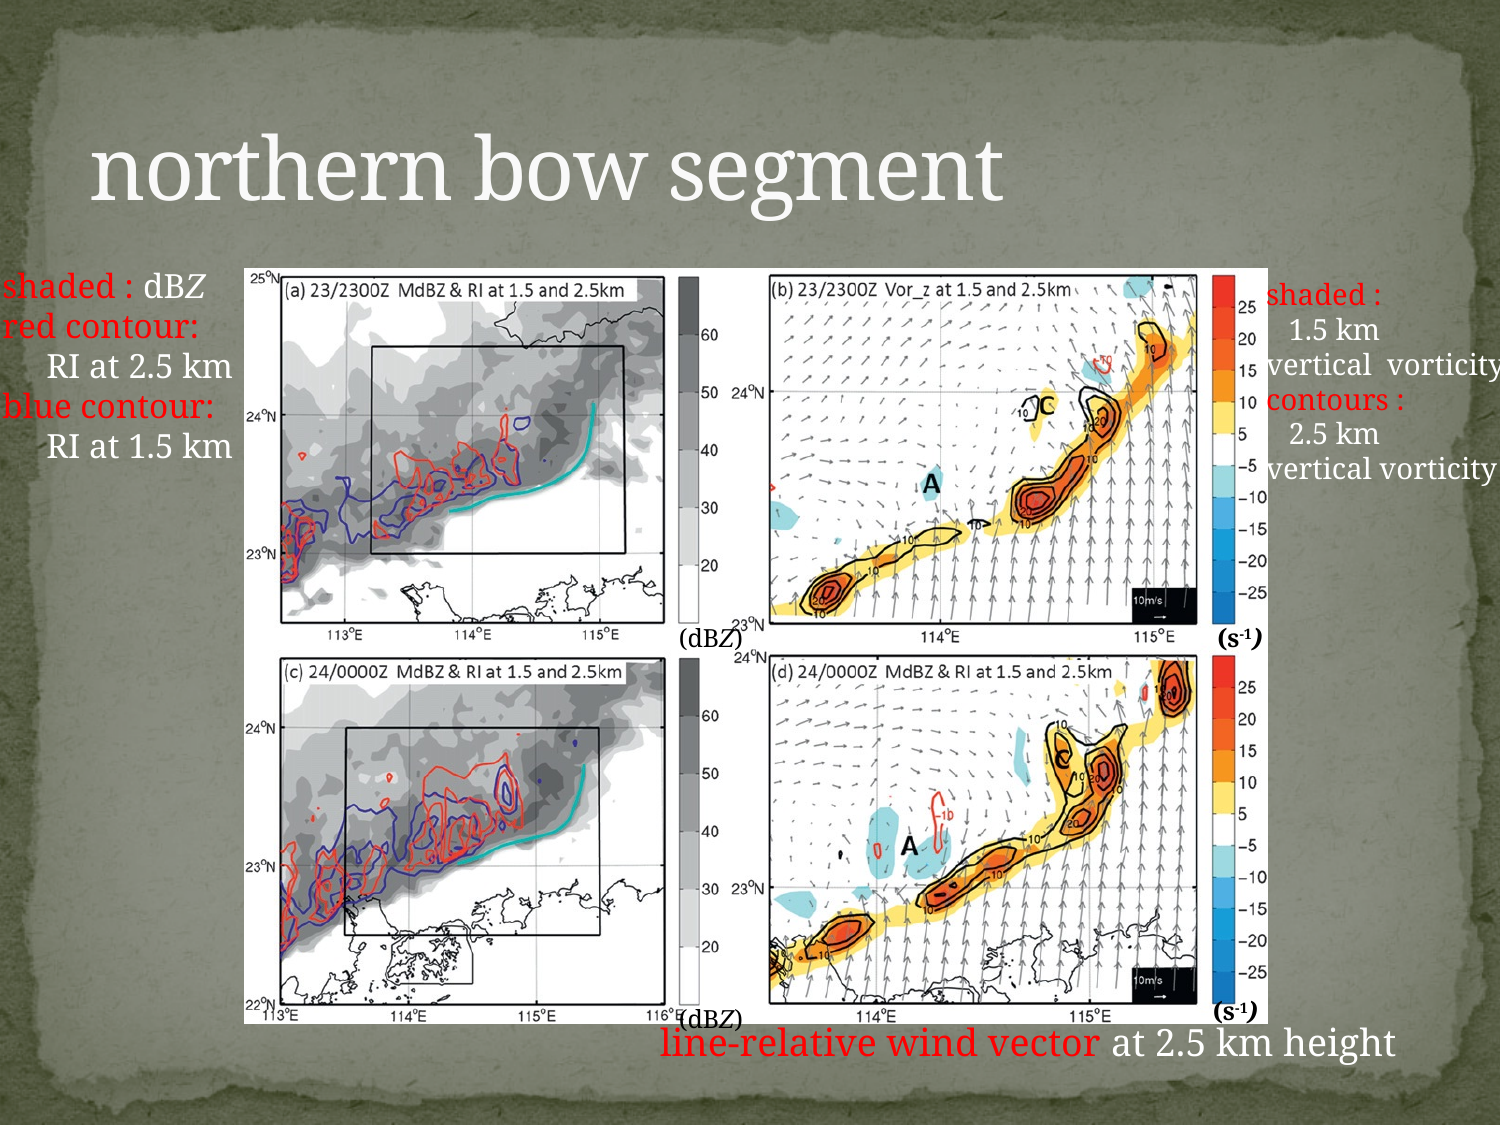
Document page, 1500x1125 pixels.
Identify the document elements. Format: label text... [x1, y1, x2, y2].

text_box line-relative wind vector at 2.5 km height [645, 1011, 1412, 1072]
text_box shaded : 1.5 km vertical vorticity contours : 2.5 km vertical vorticity [1276, 268, 1500, 529]
text_box (dBZ) [664, 1033, 758, 1041]
title northern bow segment [74, 24, 1425, 225]
picture [244, 268, 1268, 1024]
text_box shaded : dBZ red contour: RI at 2.5 km blue contour: RI at 1.5 km [0, 257, 257, 473]
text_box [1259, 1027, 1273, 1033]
